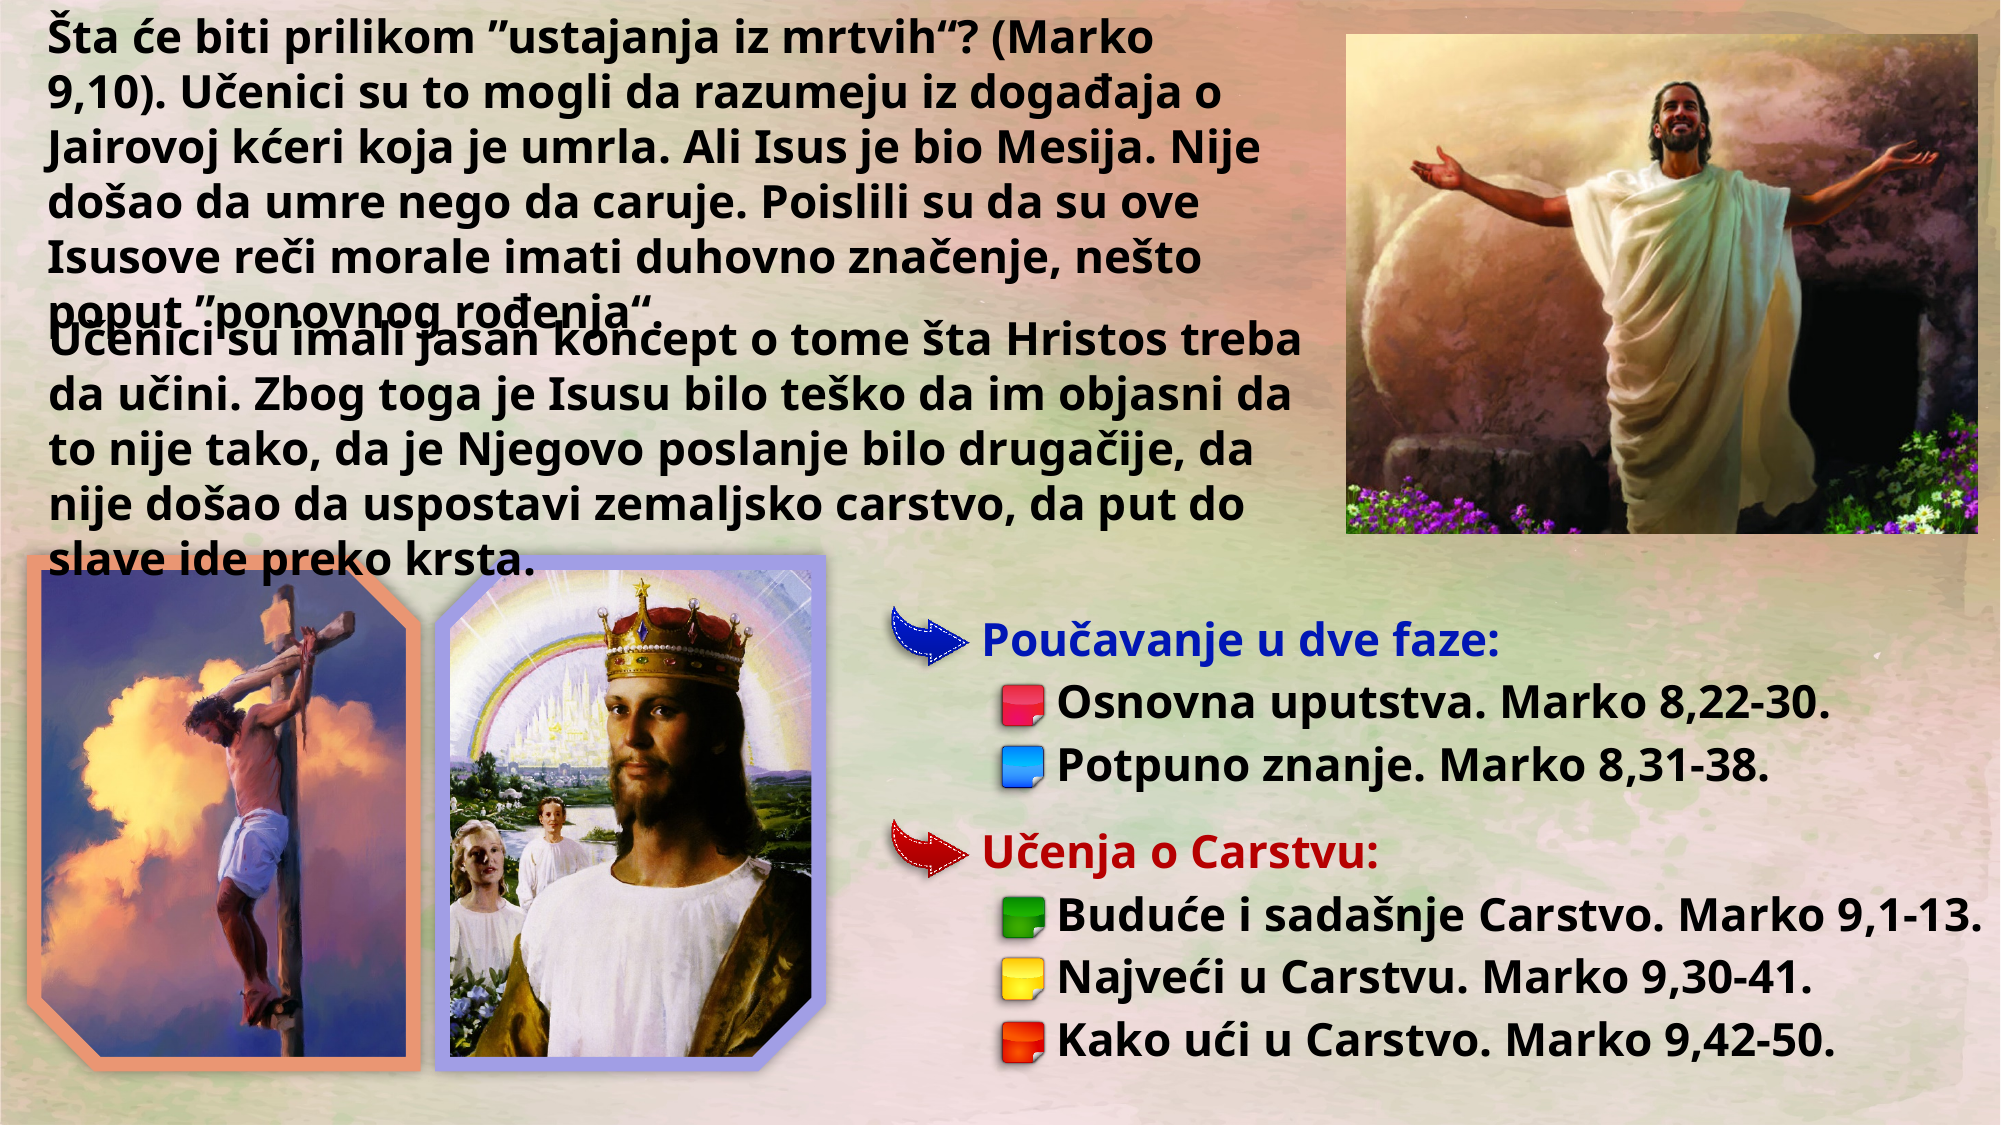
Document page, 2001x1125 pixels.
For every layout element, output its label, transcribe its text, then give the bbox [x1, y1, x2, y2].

text_box Poučavanje u dve faze: Osnovna uputstva. Marko 8,22-30. Potpuno znanje. Marko 8,31-38. Učenja o Carstvu: Buduće i sadašnje Carstvo. Marko 9,1-13. Najveći u Carstvu. Marko 9,30-41. Kako ući u Carstvo. Marko 9,42-50. [967, 607, 2000, 1073]
picture [0, 0, 2001, 1125]
text_box Šta će biti prilikom ”ustajanja iz mrtvih“? (Marko 9,10). Učenici su to mogli da razumeju iz događaja o Jairovoj kćeri koja je umrla. Ali Isus je bio Mesija. Nije došao da umre nego da caruje. Poislili su da su ove Isusove reči morale imati duhovno značenje, nešto poput ”ponovnog rođenja“. [32, 0, 1291, 345]
text_box Učenici su imali jasan koncept o tome šta Hristos treba da učini. Zbog toga je Isusu bilo teško da im objasni da to nije tako, da je Njegovo poslanje bilo drugačije, da nije došao da uspostavi zemaljsko carstvo, da put do slave ide preko krsta. [34, 302, 1329, 593]
